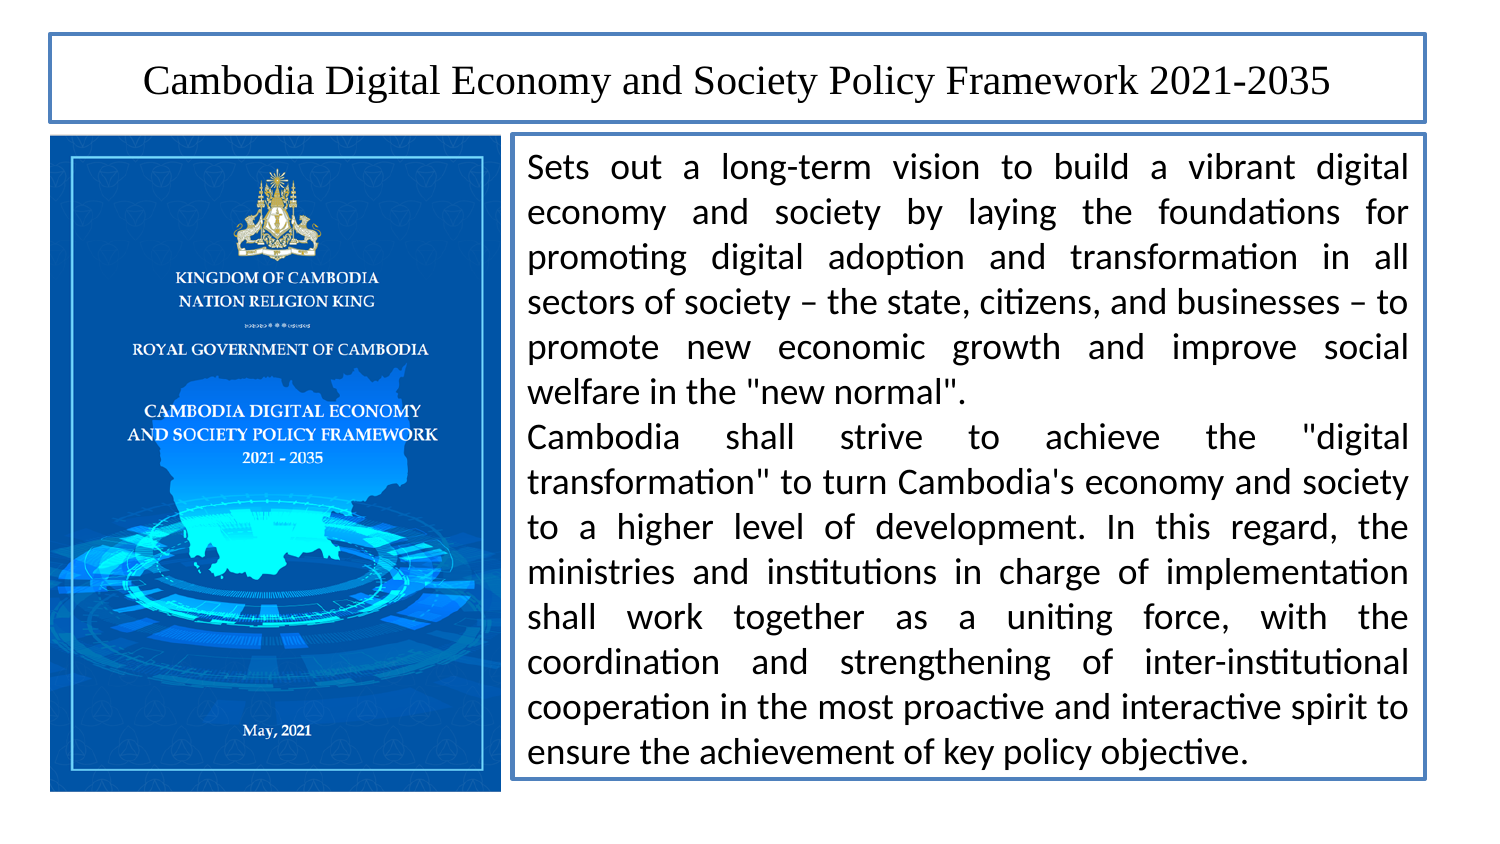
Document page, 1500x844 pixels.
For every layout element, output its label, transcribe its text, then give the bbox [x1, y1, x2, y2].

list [49, 134, 501, 793]
text_box Sets out a long-term vision to build a vibrant digital economy and society by laying the foundations for promoting digital adoption and transformation in all sectors of society – the state, citizens, and businesses – to promote new economic growth and improve social welfare in the "new normal". Cambodia shall strive to achieve the "digital transformation" to turn Cambodia's economy and society to a higher level of development. In this regard, the ministries and institutions in charge of implementation shall work together as a uniting force, with the coordination and strengthening of inter-institutional cooperation in the most proactive and interactive spirit to ensure the achievement of key policy objective. [510, 132, 1427, 781]
title Cambodia Digital Economy and Society Policy Framework 2021-2035 [48, 32, 1427, 124]
